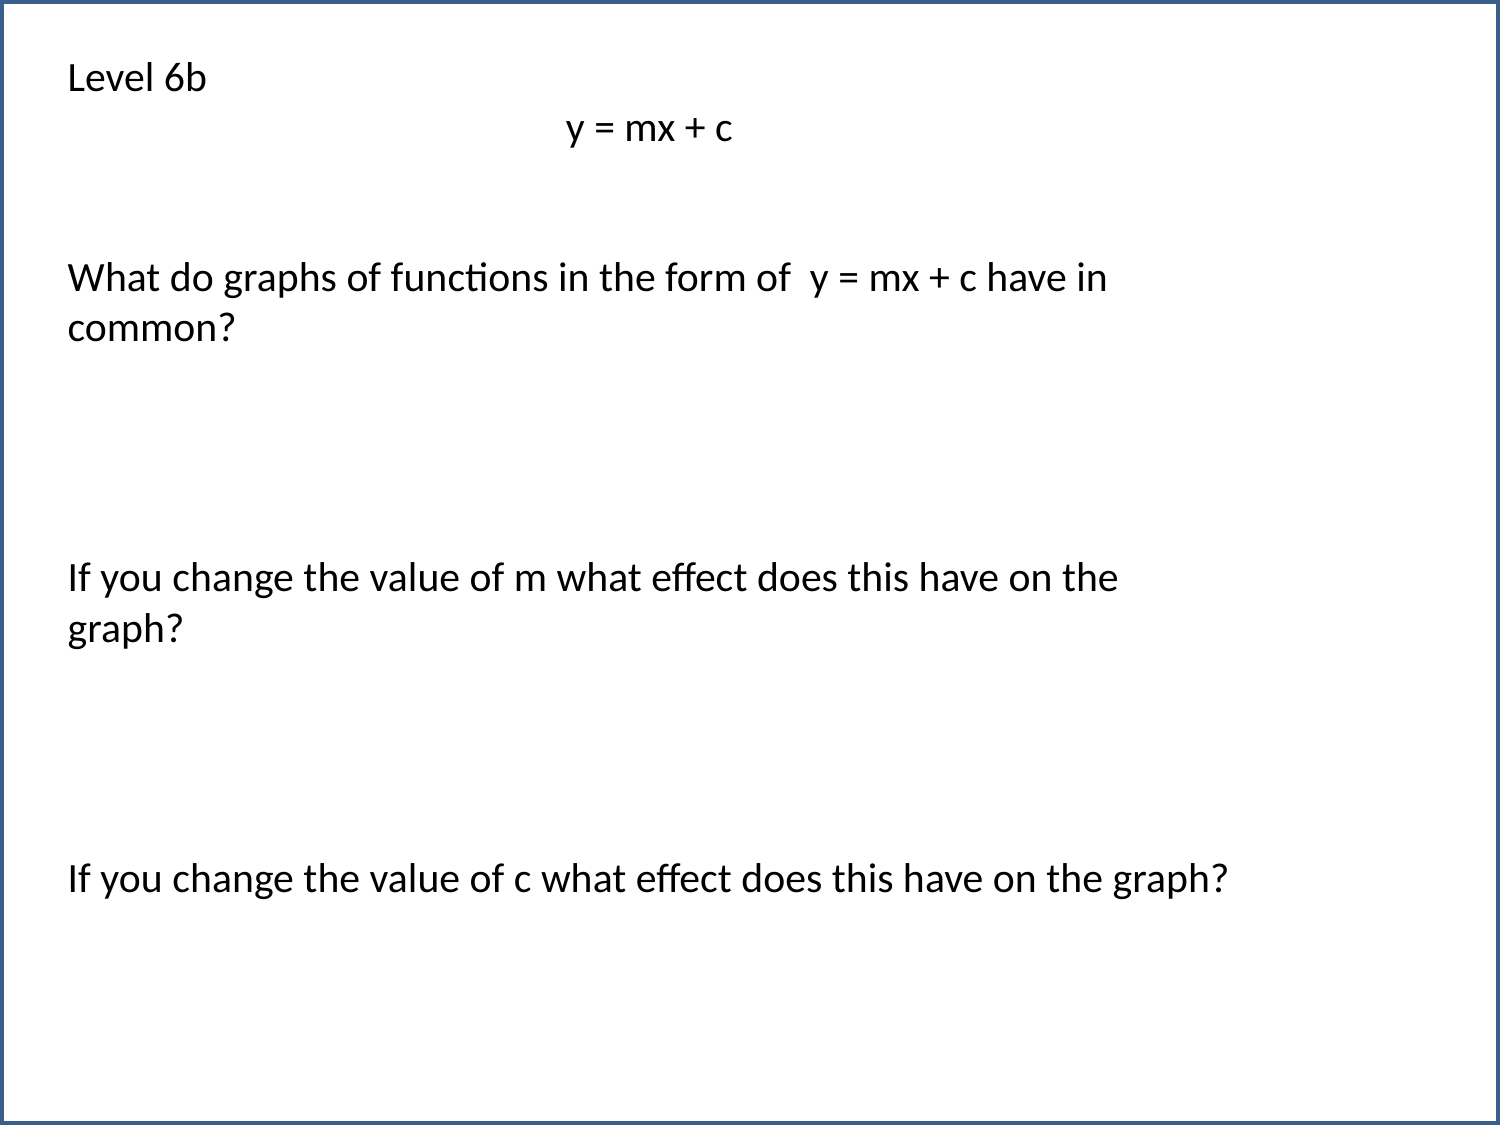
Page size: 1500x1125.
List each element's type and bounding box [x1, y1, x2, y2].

text_box [0, 0, 1500, 1125]
